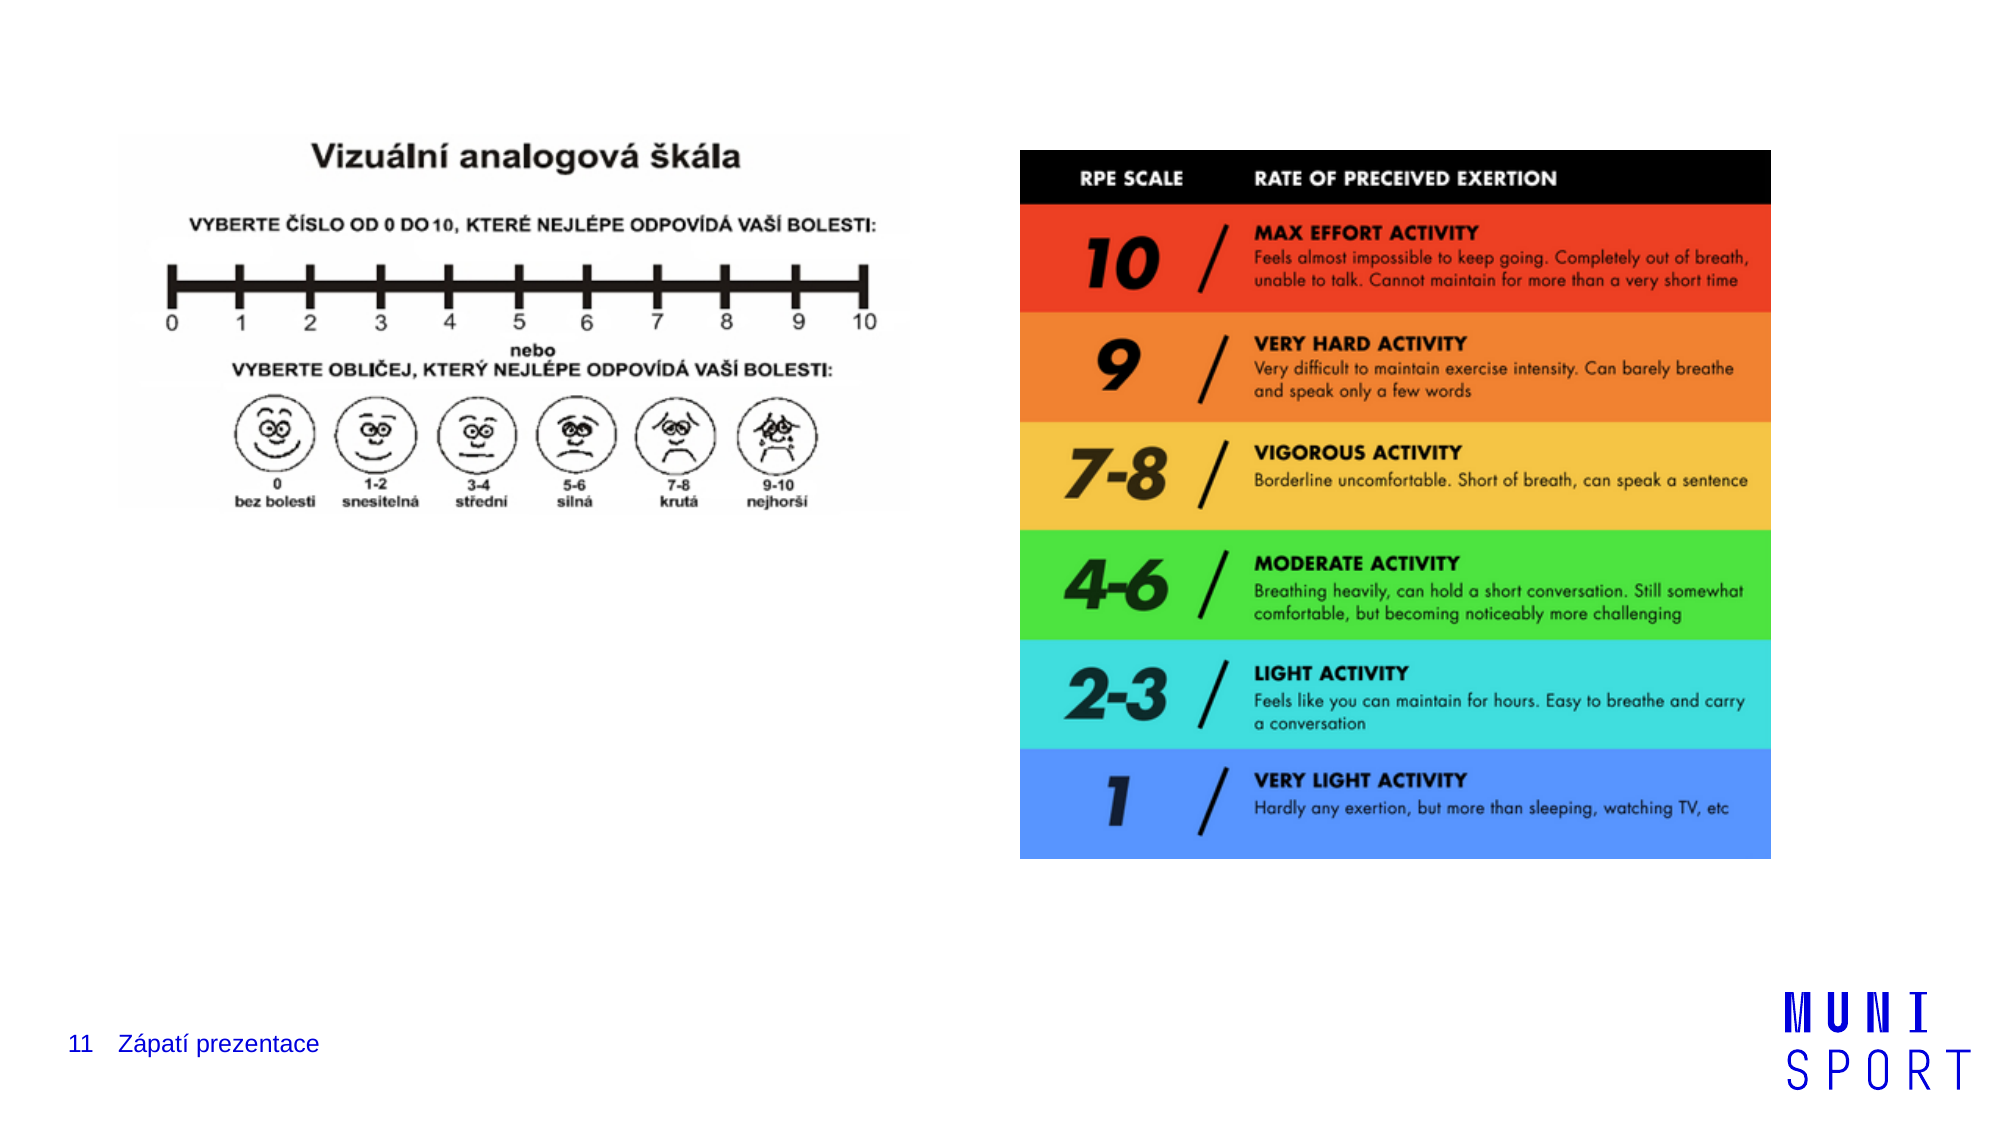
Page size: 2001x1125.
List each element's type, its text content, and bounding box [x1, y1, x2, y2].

slide_number 11 [67, 1021, 110, 1063]
picture [1019, 150, 1771, 859]
footer Zápatí prezentace [118, 1021, 1418, 1063]
picture [117, 133, 914, 548]
